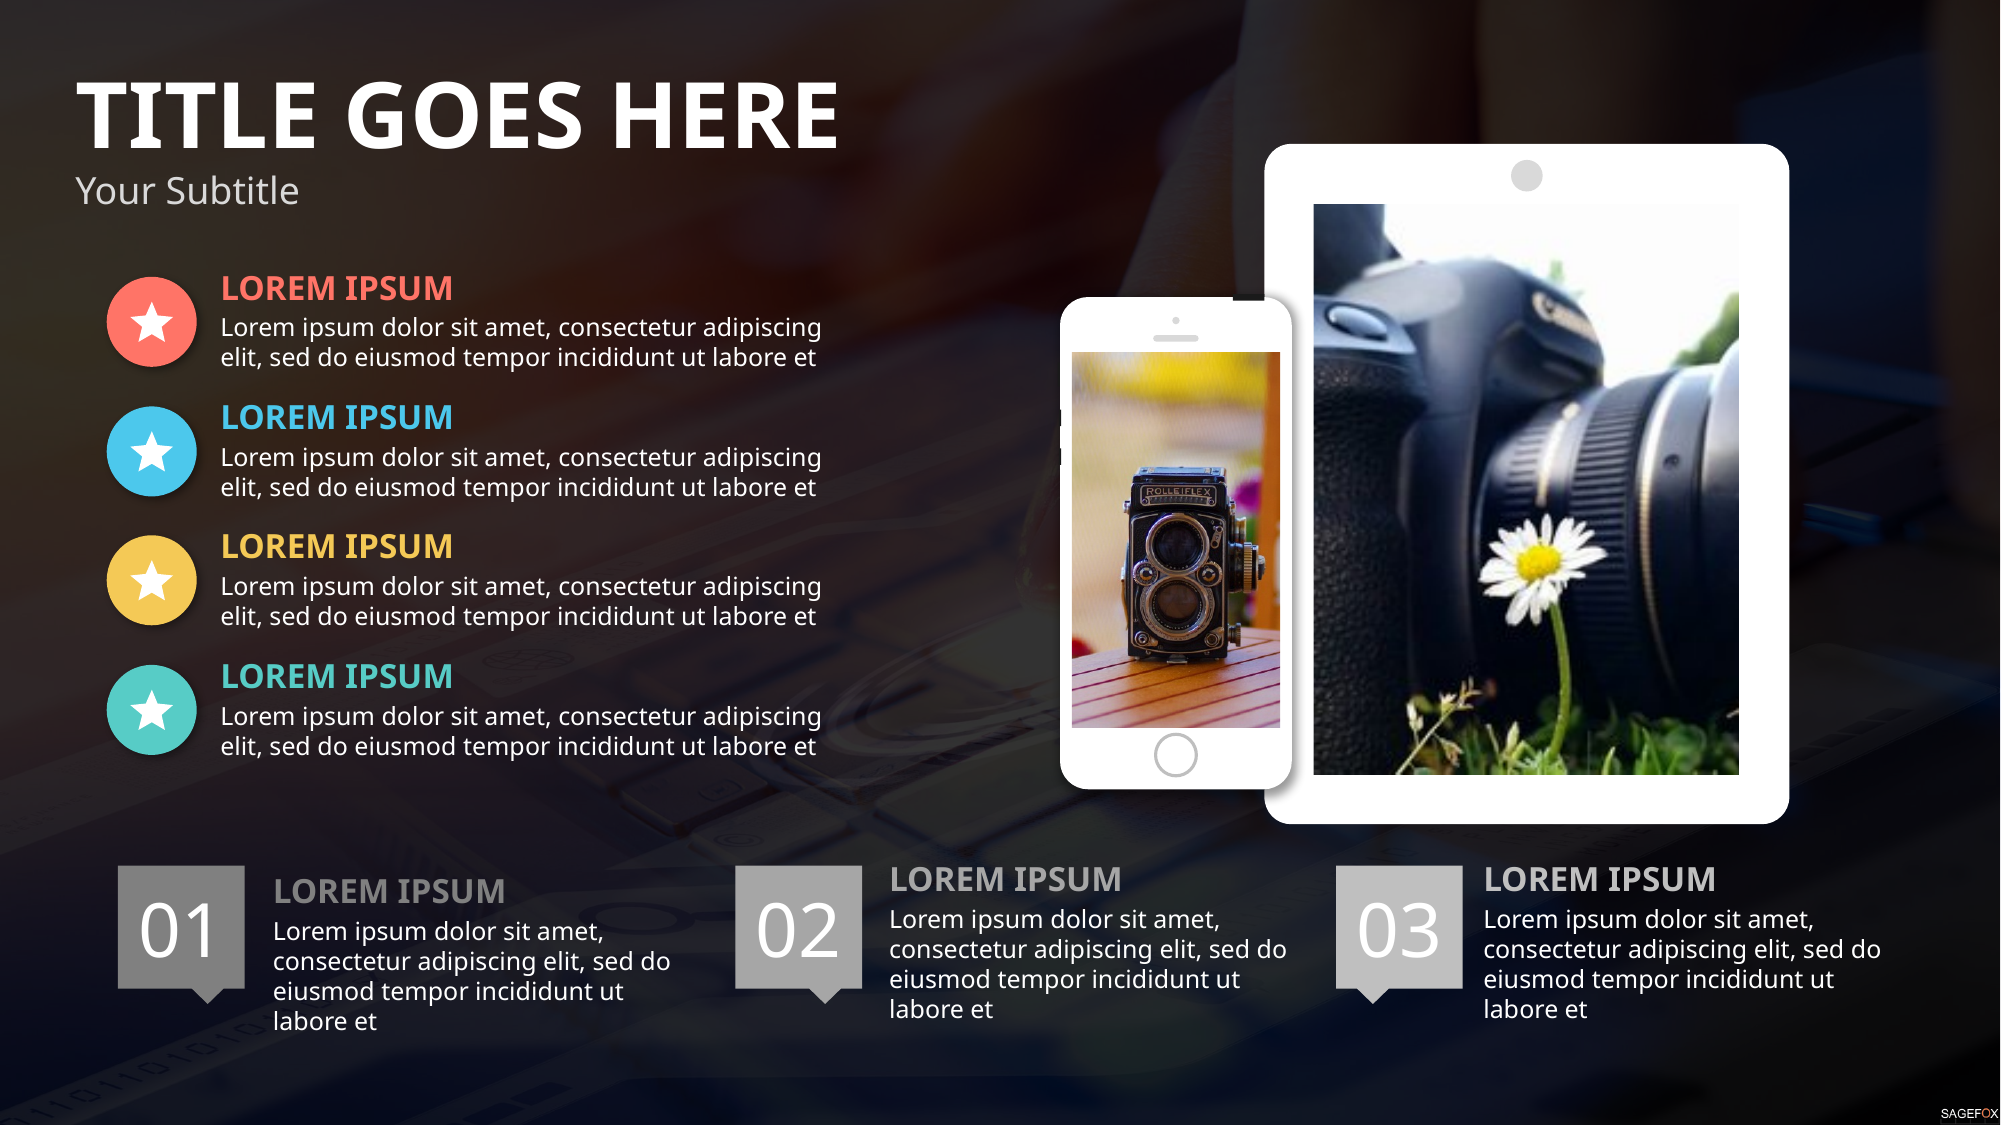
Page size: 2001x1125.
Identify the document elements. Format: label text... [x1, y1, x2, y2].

text_box 03 [1334, 864, 1464, 1006]
text_box 01 [116, 864, 246, 1006]
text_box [106, 276, 197, 367]
picture [0, 0, 2001, 1125]
text_box LOREM IPSUM Lorem ipsum dolor sit amet, consectetur adipiscing elit, sed do eiusmod tempor incididunt ut labore et [1473, 853, 1913, 1029]
text_box 02 [734, 864, 864, 1006]
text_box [1057, 294, 1292, 790]
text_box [106, 535, 197, 626]
text_box LOREM IPSUM Lorem ipsum dolor sit amet, consectetur adipiscing elit, sed do eiusmod tempor incididunt ut labore et [210, 391, 845, 507]
text_box LOREM IPSUM Lorem ipsum dolor sit amet, consectetur adipiscing elit, sed do eiusmod tempor incididunt ut labore et [262, 865, 703, 1041]
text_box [1264, 143, 1790, 825]
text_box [106, 664, 197, 755]
text_box TITLE GOES HERE Your Subtitle [60, 49, 1036, 220]
text_box LOREM IPSUM Lorem ipsum dolor sit amet, consectetur adipiscing elit, sed do eiusmod tempor incididunt ut labore et [210, 650, 845, 765]
text_box LOREM IPSUM Lorem ipsum dolor sit amet, consectetur adipiscing elit, sed do eiusmod tempor incididunt ut labore et [210, 520, 845, 636]
text_box LOREM IPSUM Lorem ipsum dolor sit amet, consectetur adipiscing elit, sed do eiusmod tempor incididunt ut labore et [879, 853, 1319, 1029]
text_box LOREM IPSUM Lorem ipsum dolor sit amet, consectetur adipiscing elit, sed do eiusmod tempor incididunt ut labore et [210, 262, 845, 377]
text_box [106, 406, 197, 497]
